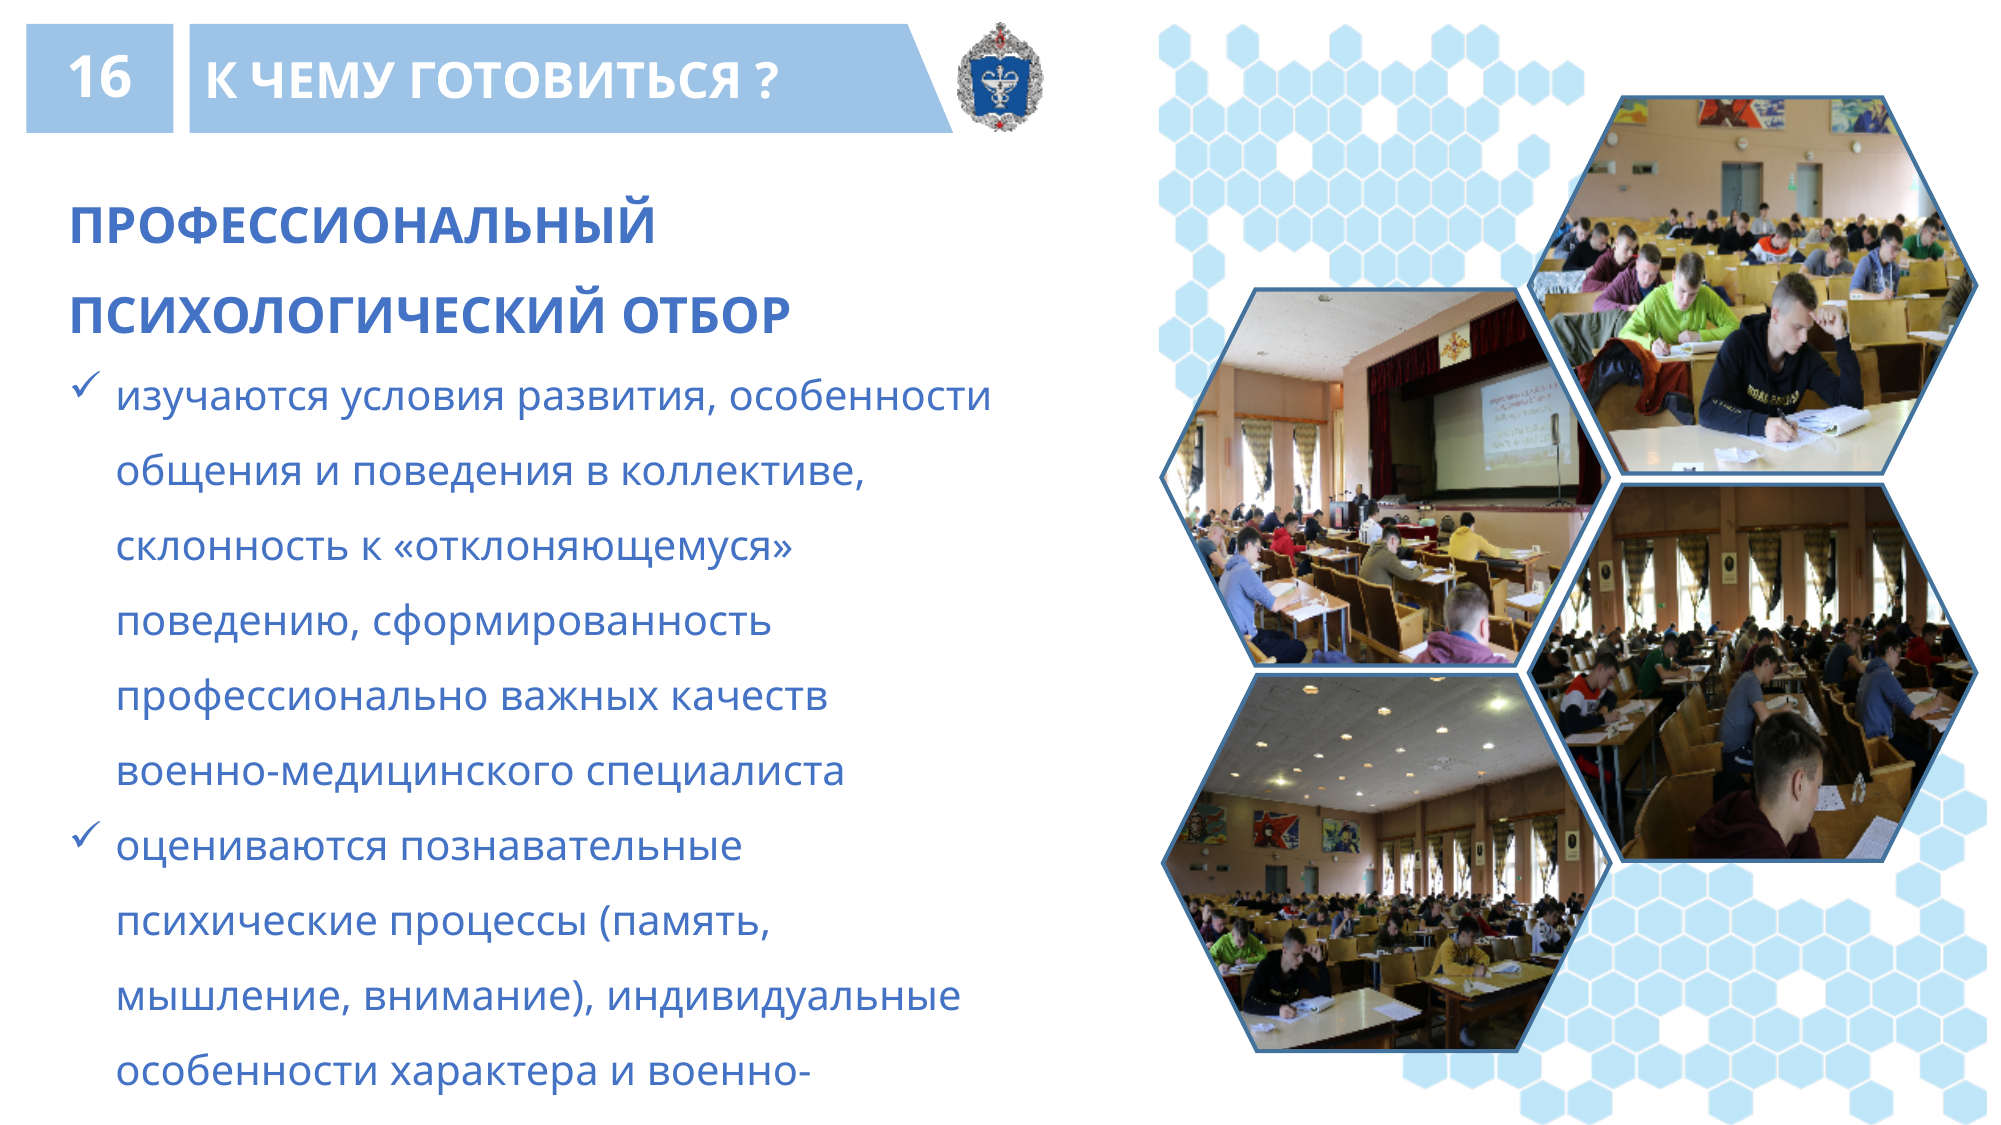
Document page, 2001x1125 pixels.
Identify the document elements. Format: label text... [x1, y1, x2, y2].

slide_number <номер> [26, 23, 174, 133]
text_box [1160, 672, 1474, 1054]
text_box ПРОФЕССИОНАЛЬНЫЙ ПСИХОЛОГИЧЕСКИЙ ОТБОР изучаются условия развития, особенности общения и поведения в коллективе, склонность к «отклоняющемуся» поведению, сформированность профессионально важных качеств военно-медицинского специалиста оцениваются познавательные психические процессы (память, мышление, внимание), индивидуальные особенности характера и военно-профессиональная мотивация [62, 157, 1000, 1125]
picture [1159, 7, 1600, 451]
picture [1380, 617, 1986, 1125]
picture [957, 22, 1044, 132]
text_box [1159, 436, 1612, 668]
text_box [1554, 482, 1979, 848]
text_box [189, 22, 955, 135]
text_box [1591, 95, 1979, 476]
